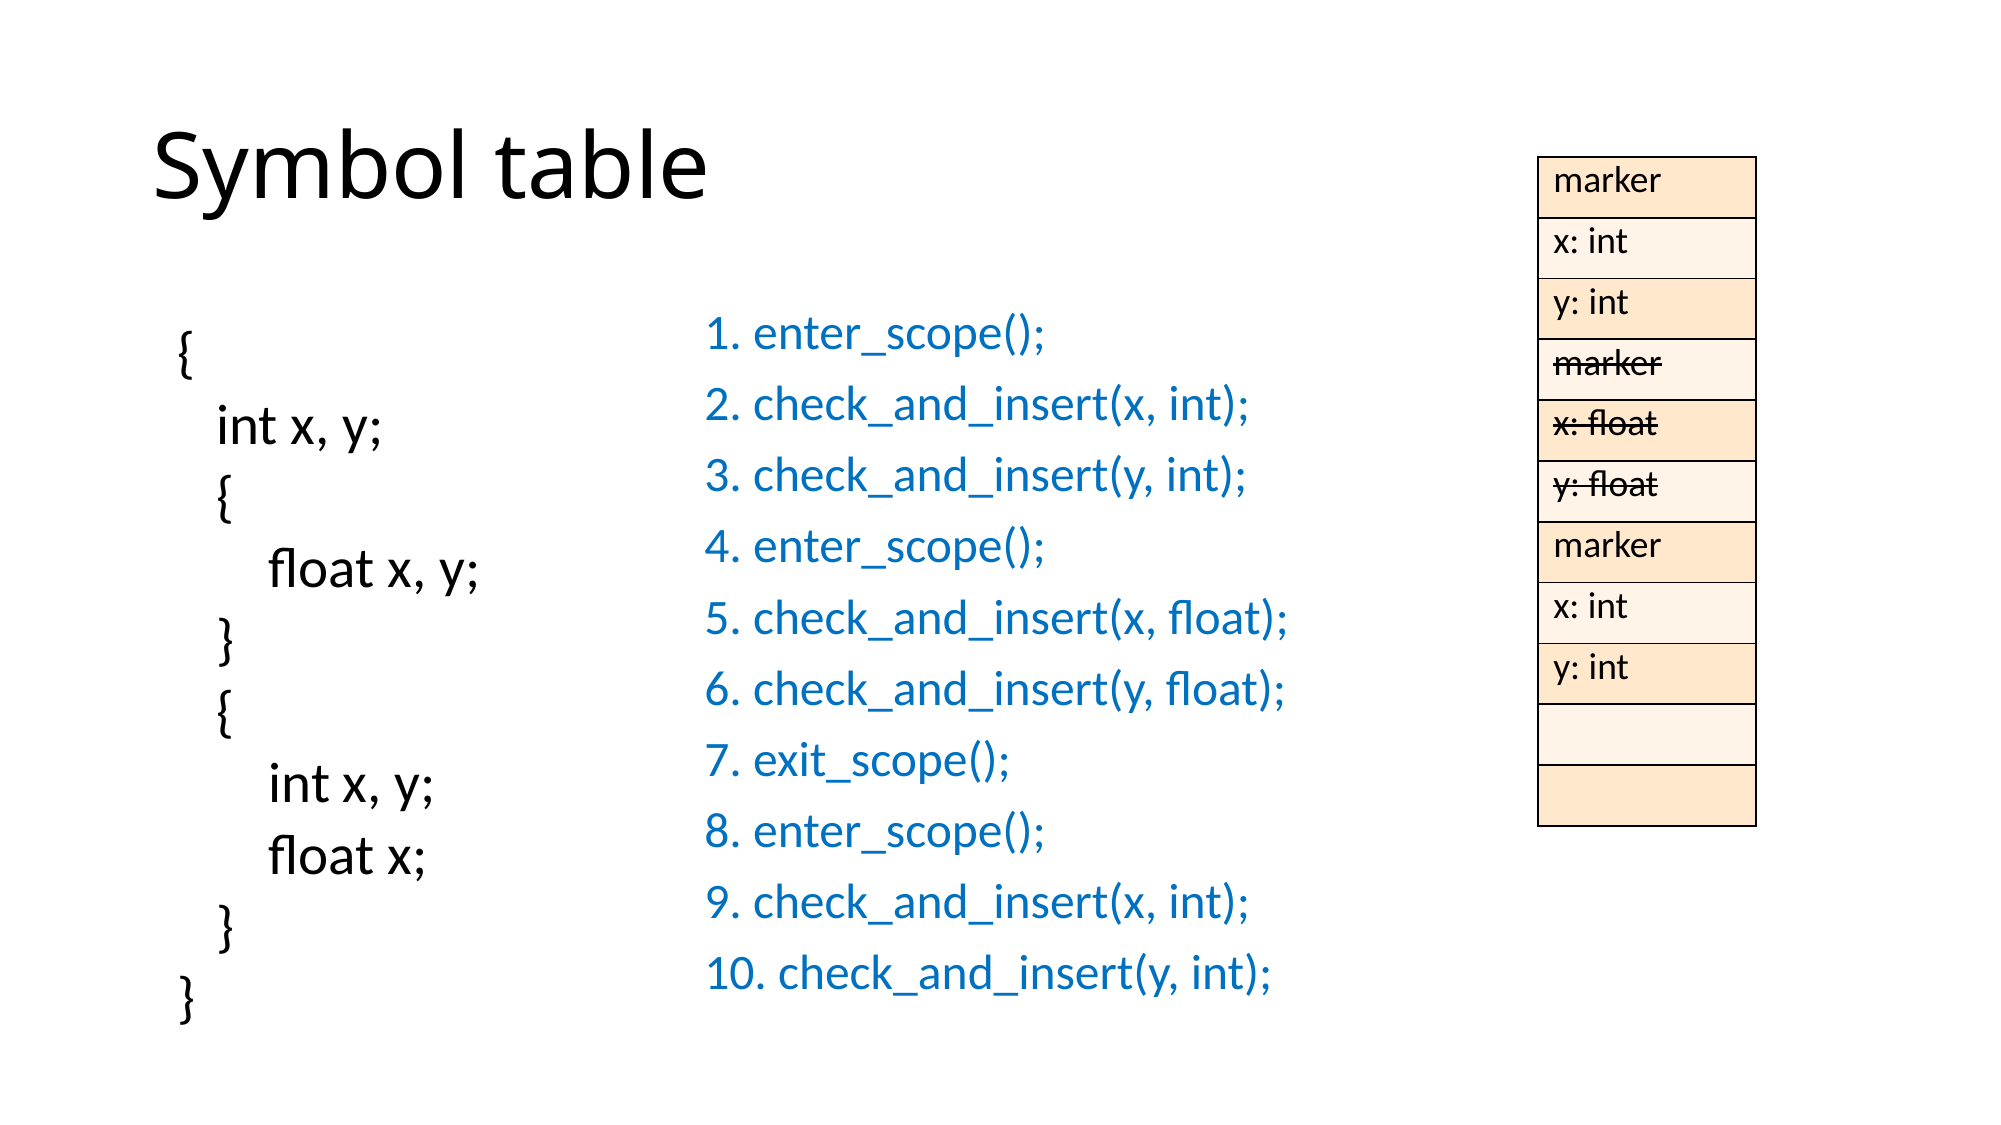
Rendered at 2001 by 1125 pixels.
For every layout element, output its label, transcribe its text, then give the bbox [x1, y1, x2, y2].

table_cell marker [1539, 523, 1755, 582]
table_cell x: int [1539, 583, 1755, 643]
table_cell marker [1539, 340, 1755, 399]
table_cell [1539, 766, 1755, 825]
table_cell y: int [1539, 644, 1755, 703]
table_cell x: float [1539, 401, 1755, 460]
table_cell y: int [1539, 279, 1755, 338]
table_cell y: float [1539, 462, 1755, 521]
title Symbol table [137, 59, 1863, 278]
list 1. enter_scope(); 2. check_and_insert(x, int); 3. check_and_insert(y, int); 4. enter_scope(); 5. check_and_insert(x, float); 6. check_and_insert(y, float); 7. exit_scope(); 8. enter_scope(); 9. check_and_insert(x, int); 10. check_and_insert(y, int); [689, 299, 1863, 1014]
text_box { int x, y; { float x, y; } { int x, y; float x; } } [162, 324, 1013, 1039]
table_cell x: int [1539, 219, 1755, 278]
table_cell [1539, 705, 1755, 764]
table_header marker [1539, 158, 1755, 217]
